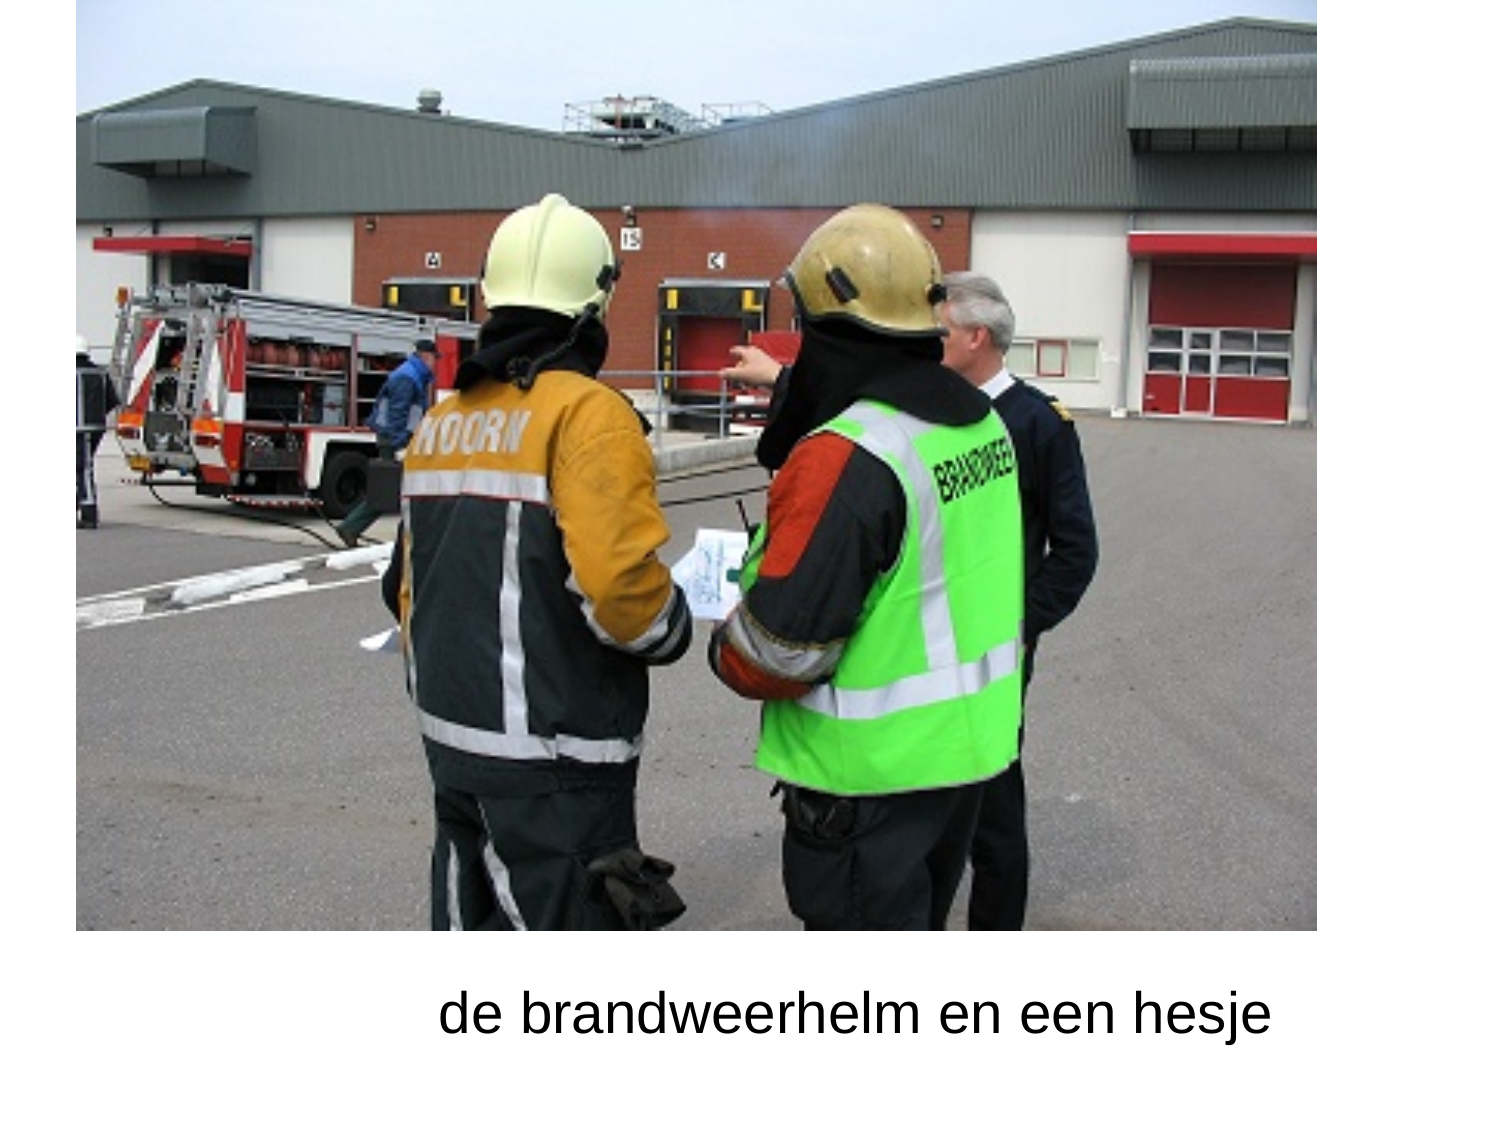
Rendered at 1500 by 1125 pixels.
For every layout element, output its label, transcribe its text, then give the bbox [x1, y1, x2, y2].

picture [76, 0, 1318, 931]
text_box de brandweerhelm en een hesje [424, 967, 1289, 1053]
